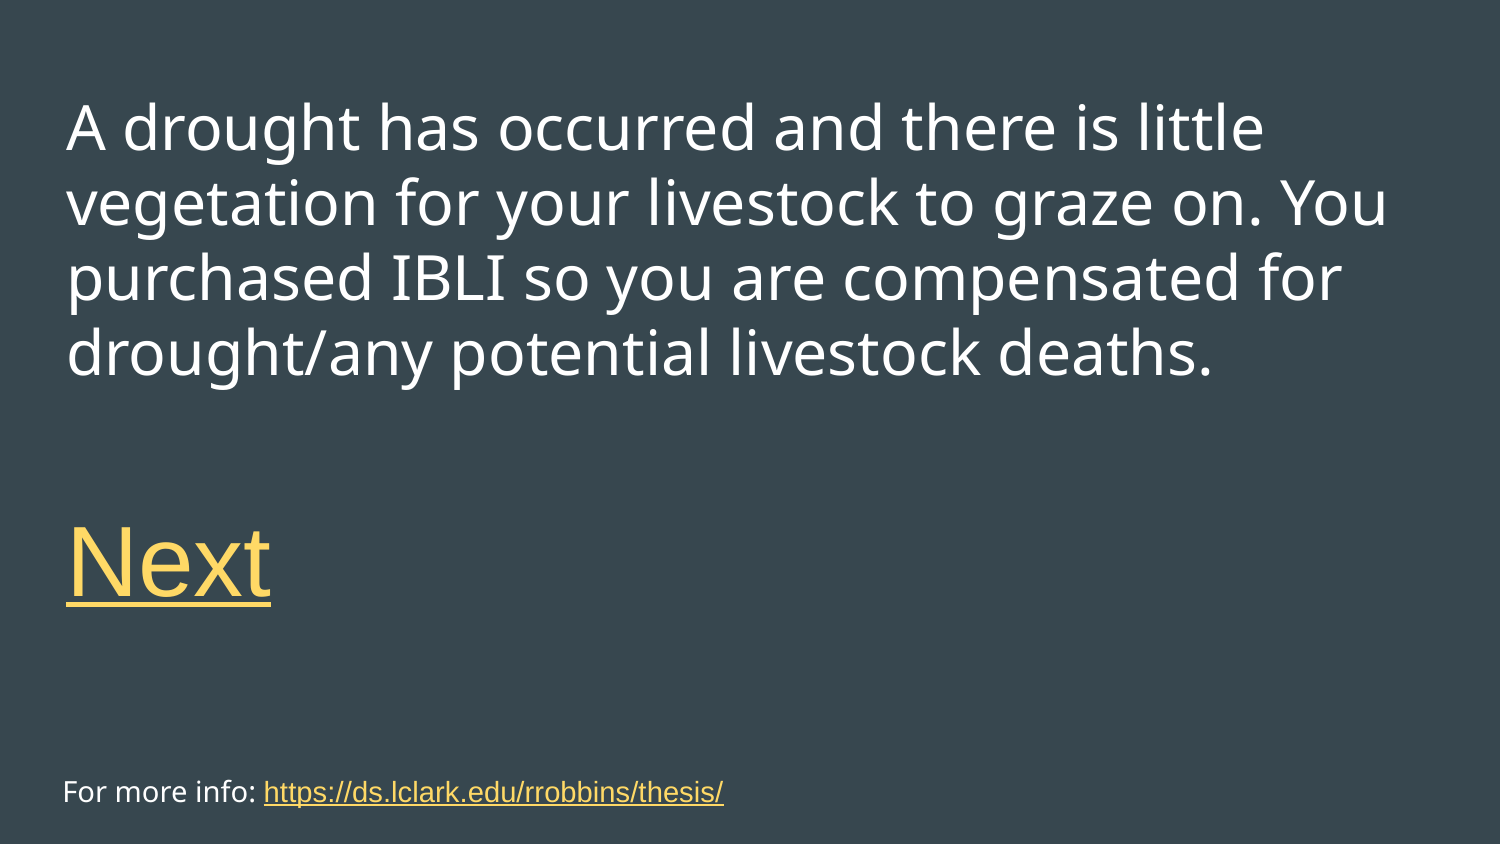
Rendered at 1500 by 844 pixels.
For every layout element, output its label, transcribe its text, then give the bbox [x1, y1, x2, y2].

list Next [51, 412, 1449, 700]
title A drought has occurred and there is little vegetation for your livestock to graze on. You purchased IBLI so you are compensated for drought/any potential livestock deaths. [51, 72, 1449, 167]
